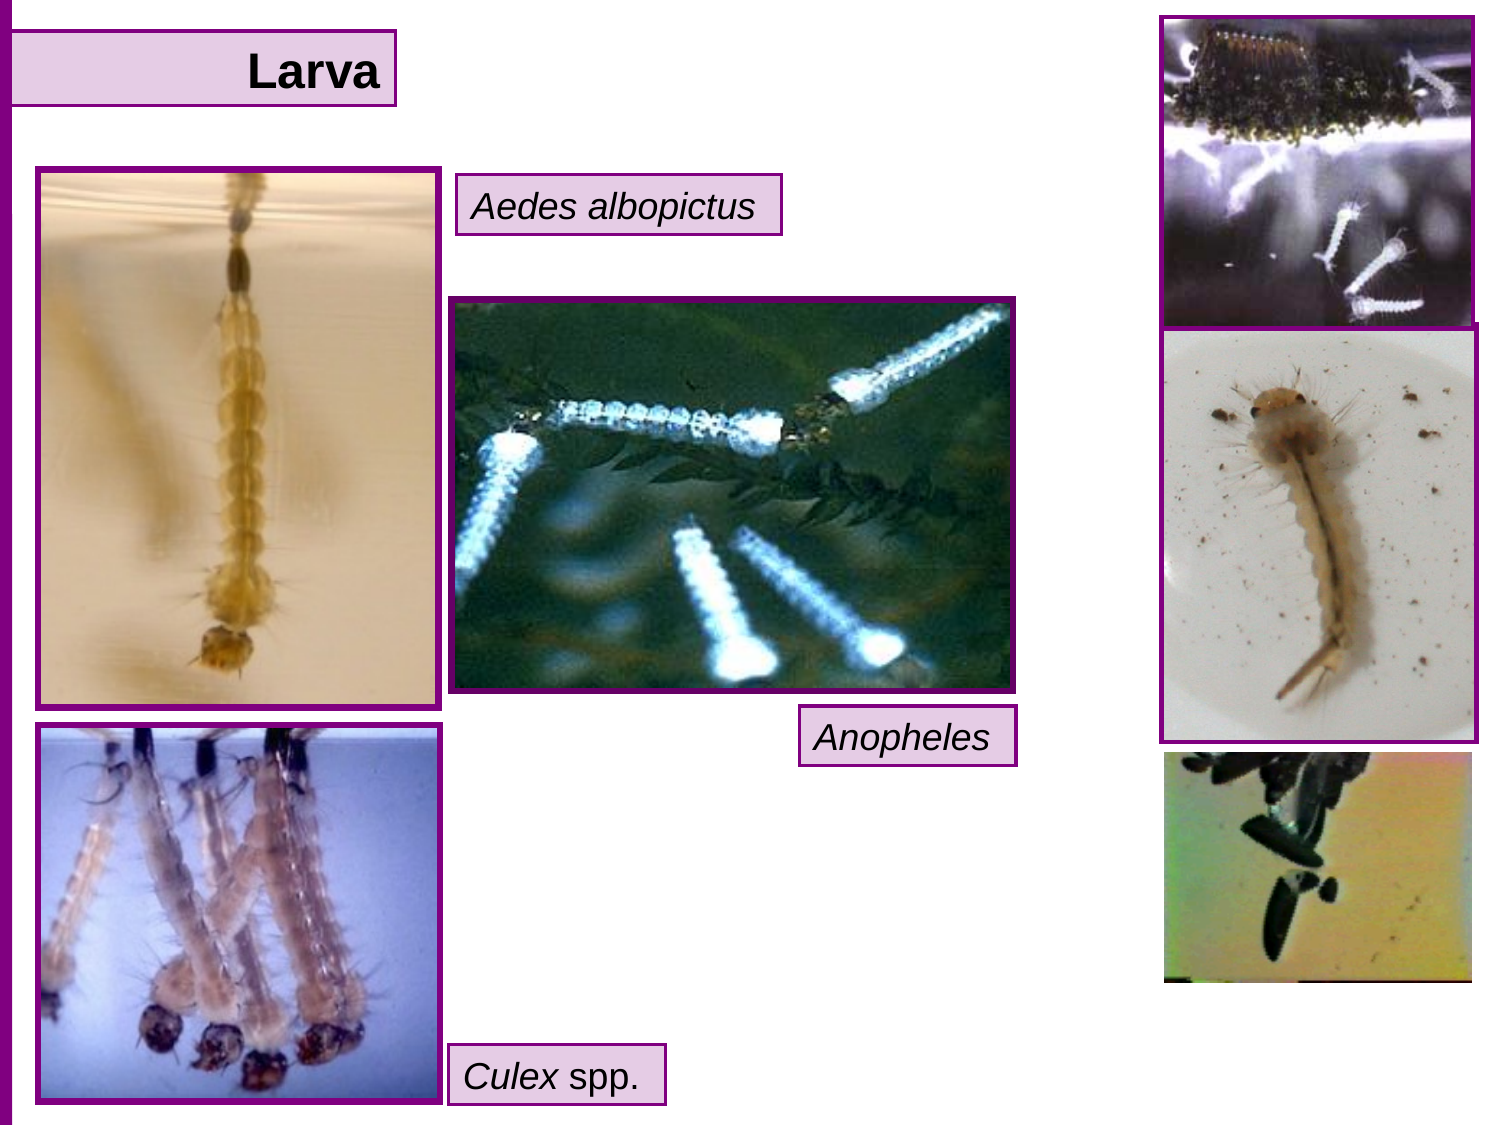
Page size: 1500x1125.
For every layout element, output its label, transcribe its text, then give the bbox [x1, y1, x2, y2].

picture [40, 172, 436, 705]
picture [454, 302, 1011, 689]
picture [40, 727, 438, 1099]
text_box Anopheles [799, 705, 1016, 766]
text_box Larva [6, 30, 396, 106]
text_box Aedes albopictus [456, 174, 782, 235]
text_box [1163, 751, 1473, 984]
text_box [1163, 18, 1475, 740]
text_box Larva [0, 30, 5, 106]
text_box Culex spp. [448, 1044, 666, 1105]
